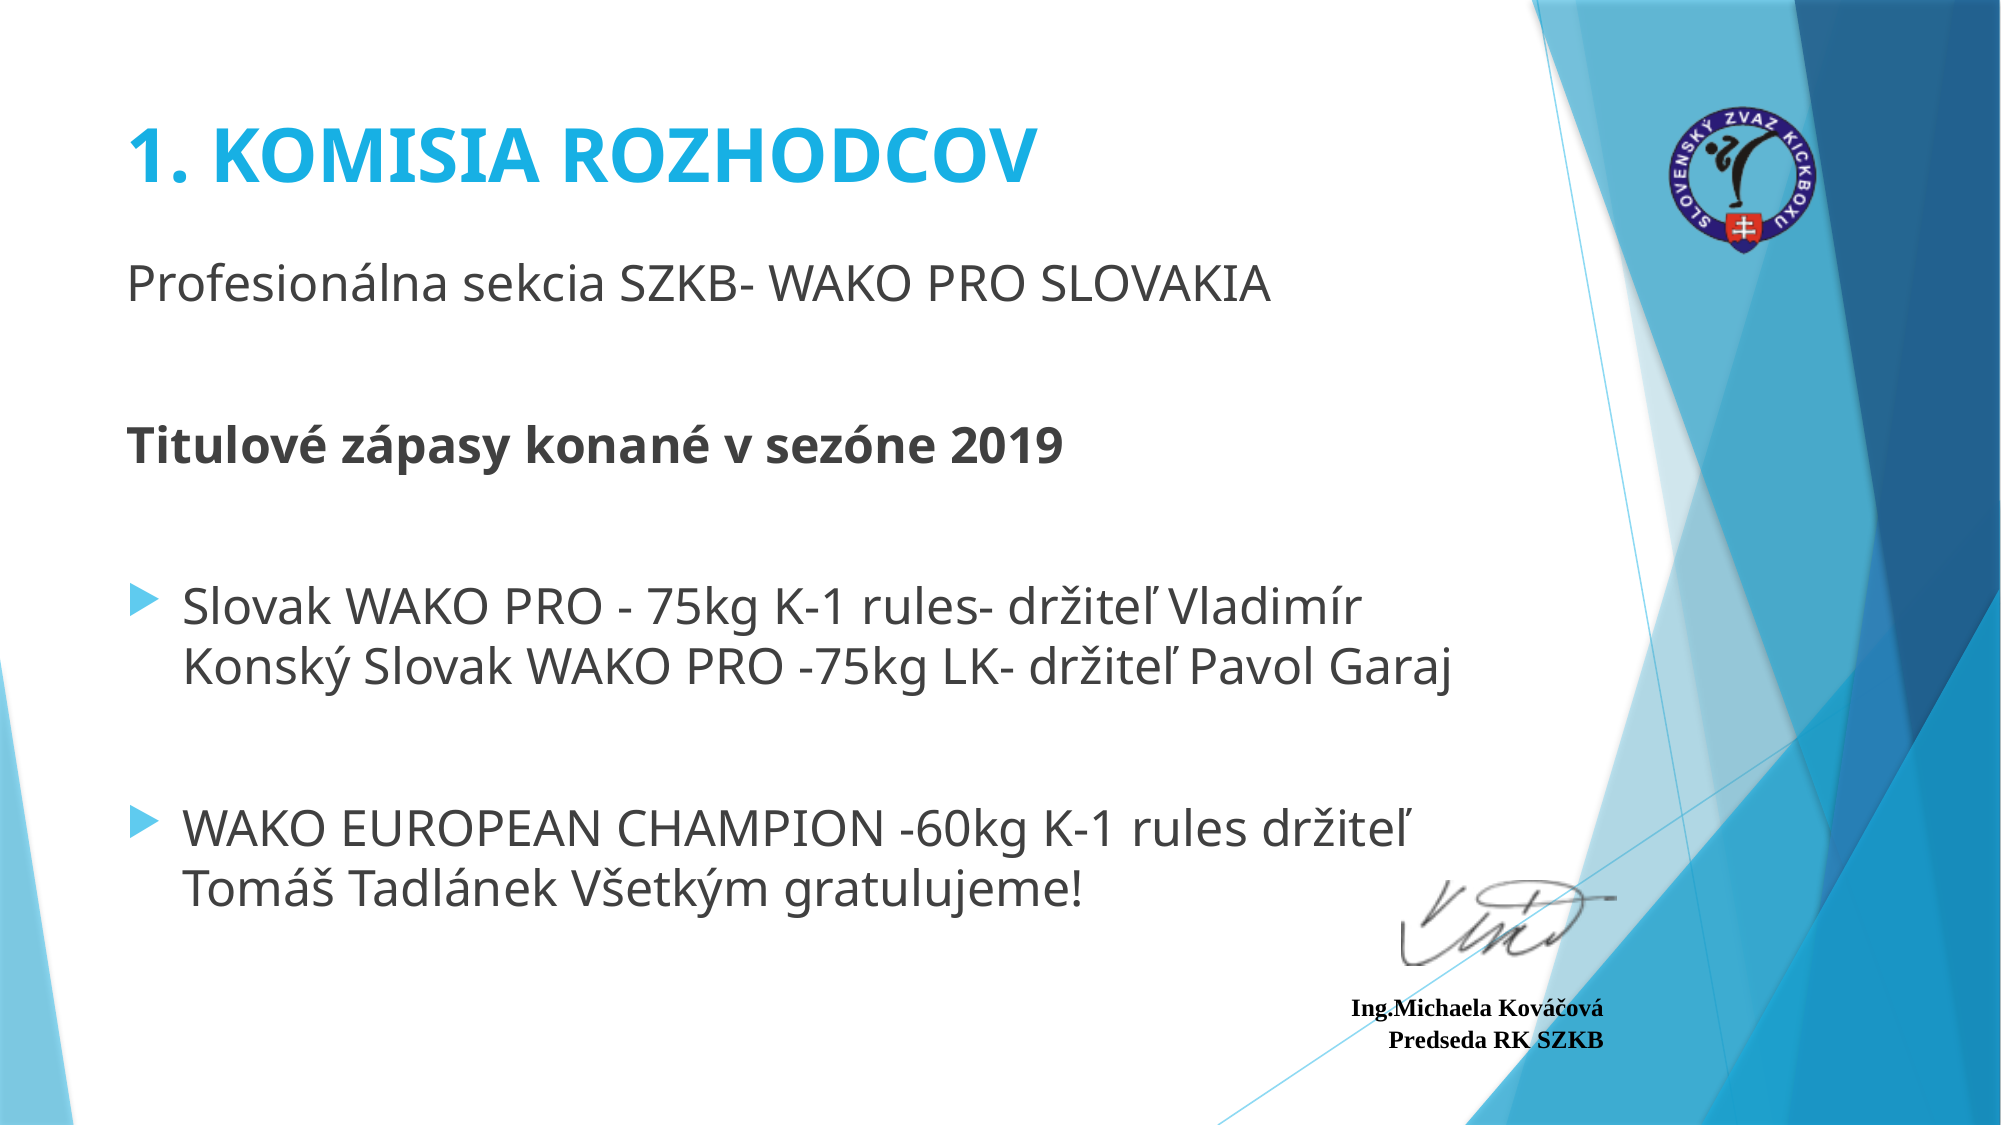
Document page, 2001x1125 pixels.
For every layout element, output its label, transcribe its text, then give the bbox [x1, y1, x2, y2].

picture [1667, 105, 1821, 259]
picture [648, 993, 1617, 1057]
list Profesionálna sekcia SZKB- WAKO PRO SLOVAKIA Titulové zápasy konané v sezóne 2019 Slovak WAKO PRO - 75kg K-1 rules- držiteľ Vladimír Konský Slovak WAKO PRO -75kg LK- držiteľ Pavol Garaj WAKO EUROPEAN CHAMPION -60kg K-1 rules držiteľ Tomáš Tadlánek Všetkým gratulujeme! [111, 317, 1522, 881]
title 1. KOMISIA ROZHODCOV [111, 99, 1522, 317]
picture [1400, 880, 1617, 967]
